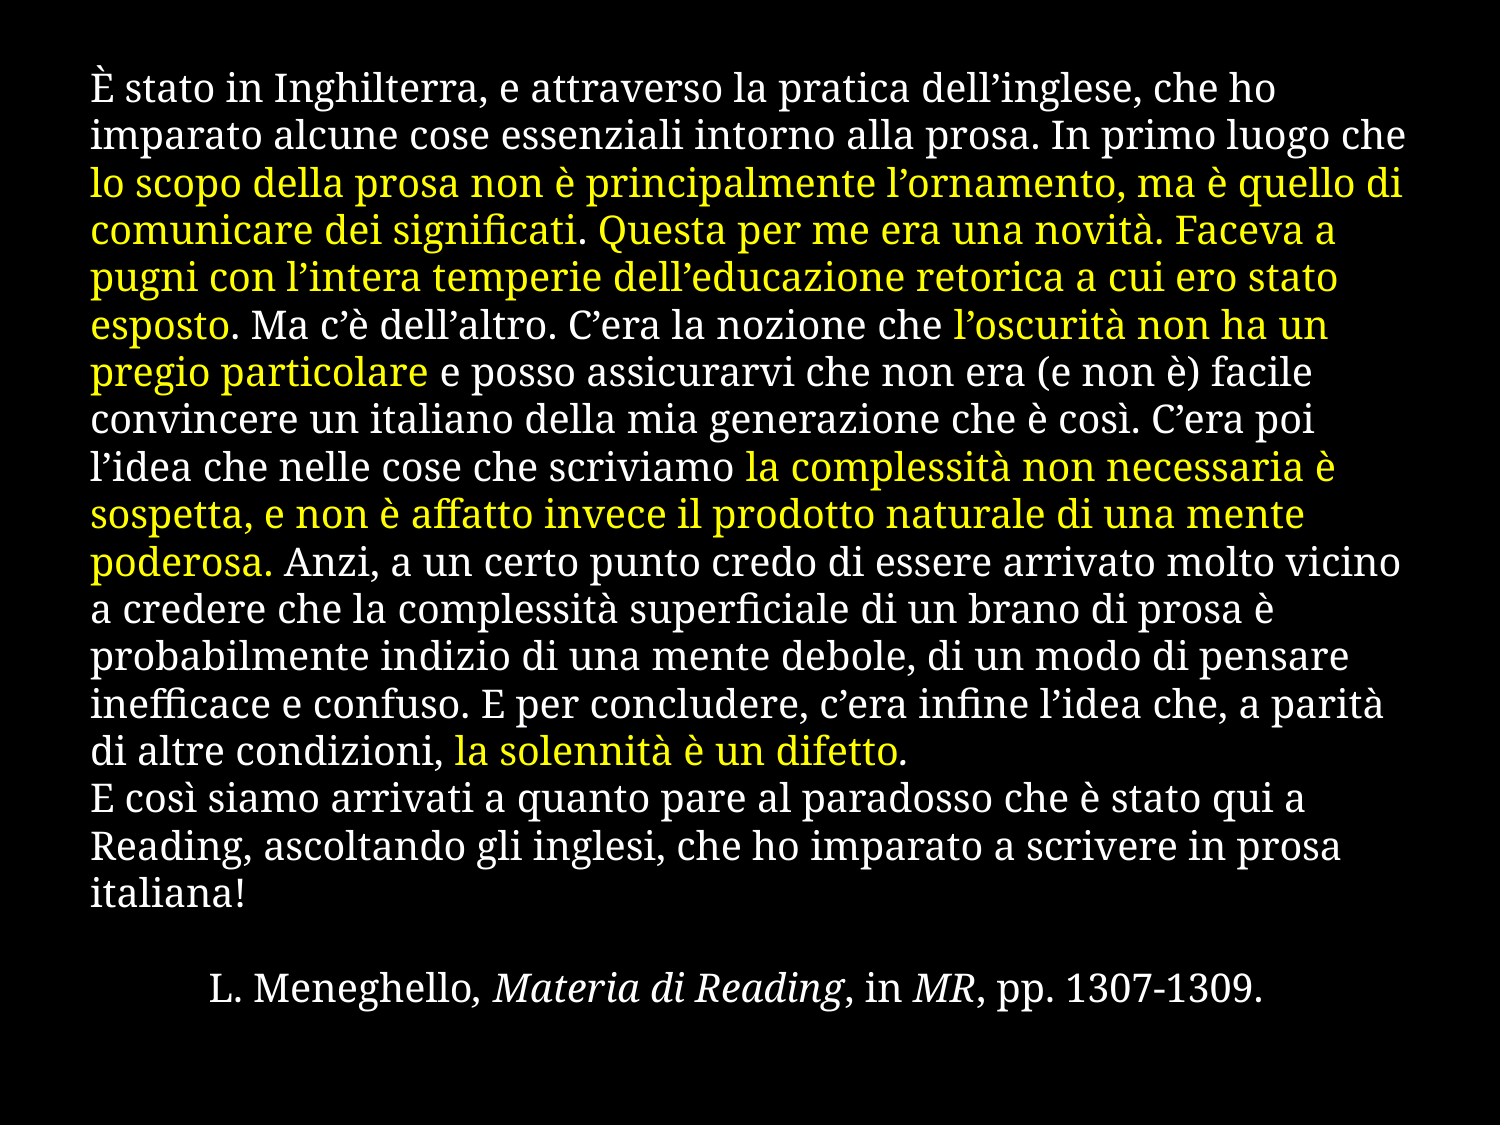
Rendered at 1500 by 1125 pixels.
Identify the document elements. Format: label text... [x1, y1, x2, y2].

title È stato in Inghilterra, e attraverso la pratica dell’inglese, che ho imparato alcune cose essenziali intorno alla prosa. In primo luogo che lo scopo della prosa non è principalmente l’ornamento, ma è quello di comunicare dei significati. Questa per me era una novità. Faceva a pugni con l’intera temperie dell’educazione retorica a cui ero stato esposto. Ma c’è dell’altro. C’era la nozione che l’oscurità non ha un pregio particolare e posso assicurarvi che non era (e non è) facile convincere un italiano della mia generazione che è così. C’era poi l’idea che nelle cose che scriviamo la complessità non necessaria è sospetta, e non è affatto invece il prodotto naturale di una mente poderosa. Anzi, a un certo punto credo di essere arrivato molto vicino a credere che la complessità superficiale di un brano di prosa è probabilmente indizio di una mente debole, di un modo di pensare inefficace e confuso. E per concludere, c’era infine l’idea che, a parità di altre condizioni, la solennità è un difetto. E così siamo arrivati a quanto pare al paradosso che è stato qui a Reading, ascoltando gli inglesi, che ho imparato a scrivere in prosa italiana! L. Meneghello, Materia di Reading, in MR, pp. 1307-1309. [75, 45, 1425, 1084]
